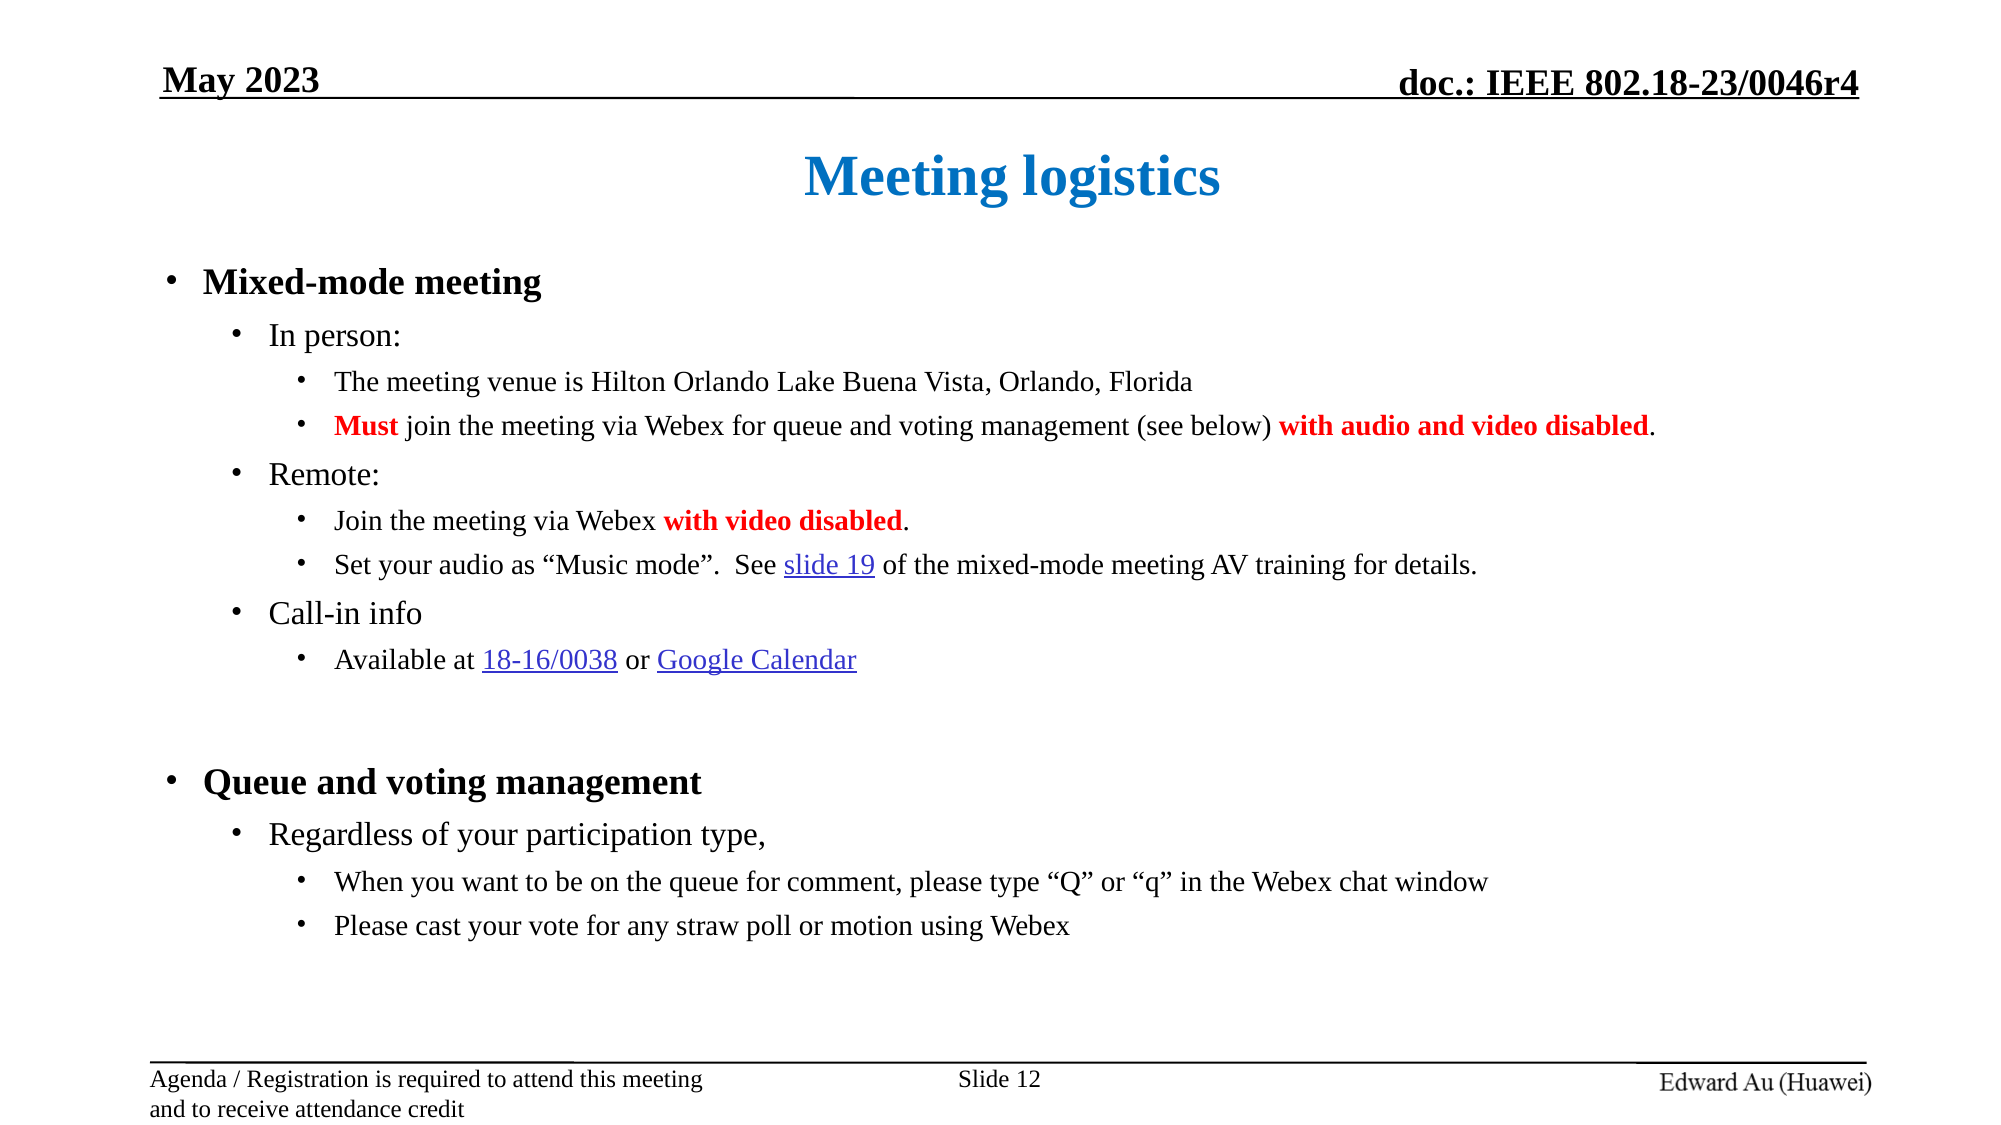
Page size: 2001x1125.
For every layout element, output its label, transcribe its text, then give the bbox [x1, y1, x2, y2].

slide_number Slide 12 [933, 1061, 1067, 1123]
list Mixed-mode meeting In person: The meeting venue is Hilton Orlando Lake Buena Vista, Orlando, Florida Must join the meeting via Webex for queue and voting management (see below) with audio and video disabled. Remote: Join the meeting via Webex with video disabled. Set your audio as “Music mode”. See slide 19 of the mixed-mode meeting AV training for details. Call-in info Available at 18-16/0038 or Google Calendar Queue and voting management Regardless of your participation type, When you want to be on the queue for comment, please type “Q” or “q” in the Webex chat window Please cast your vote for any straw poll or motion using Webex [149, 249, 1869, 1026]
title Meeting logistics [162, 99, 1864, 246]
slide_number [162, 54, 663, 101]
picture [1174, 1058, 1887, 1113]
